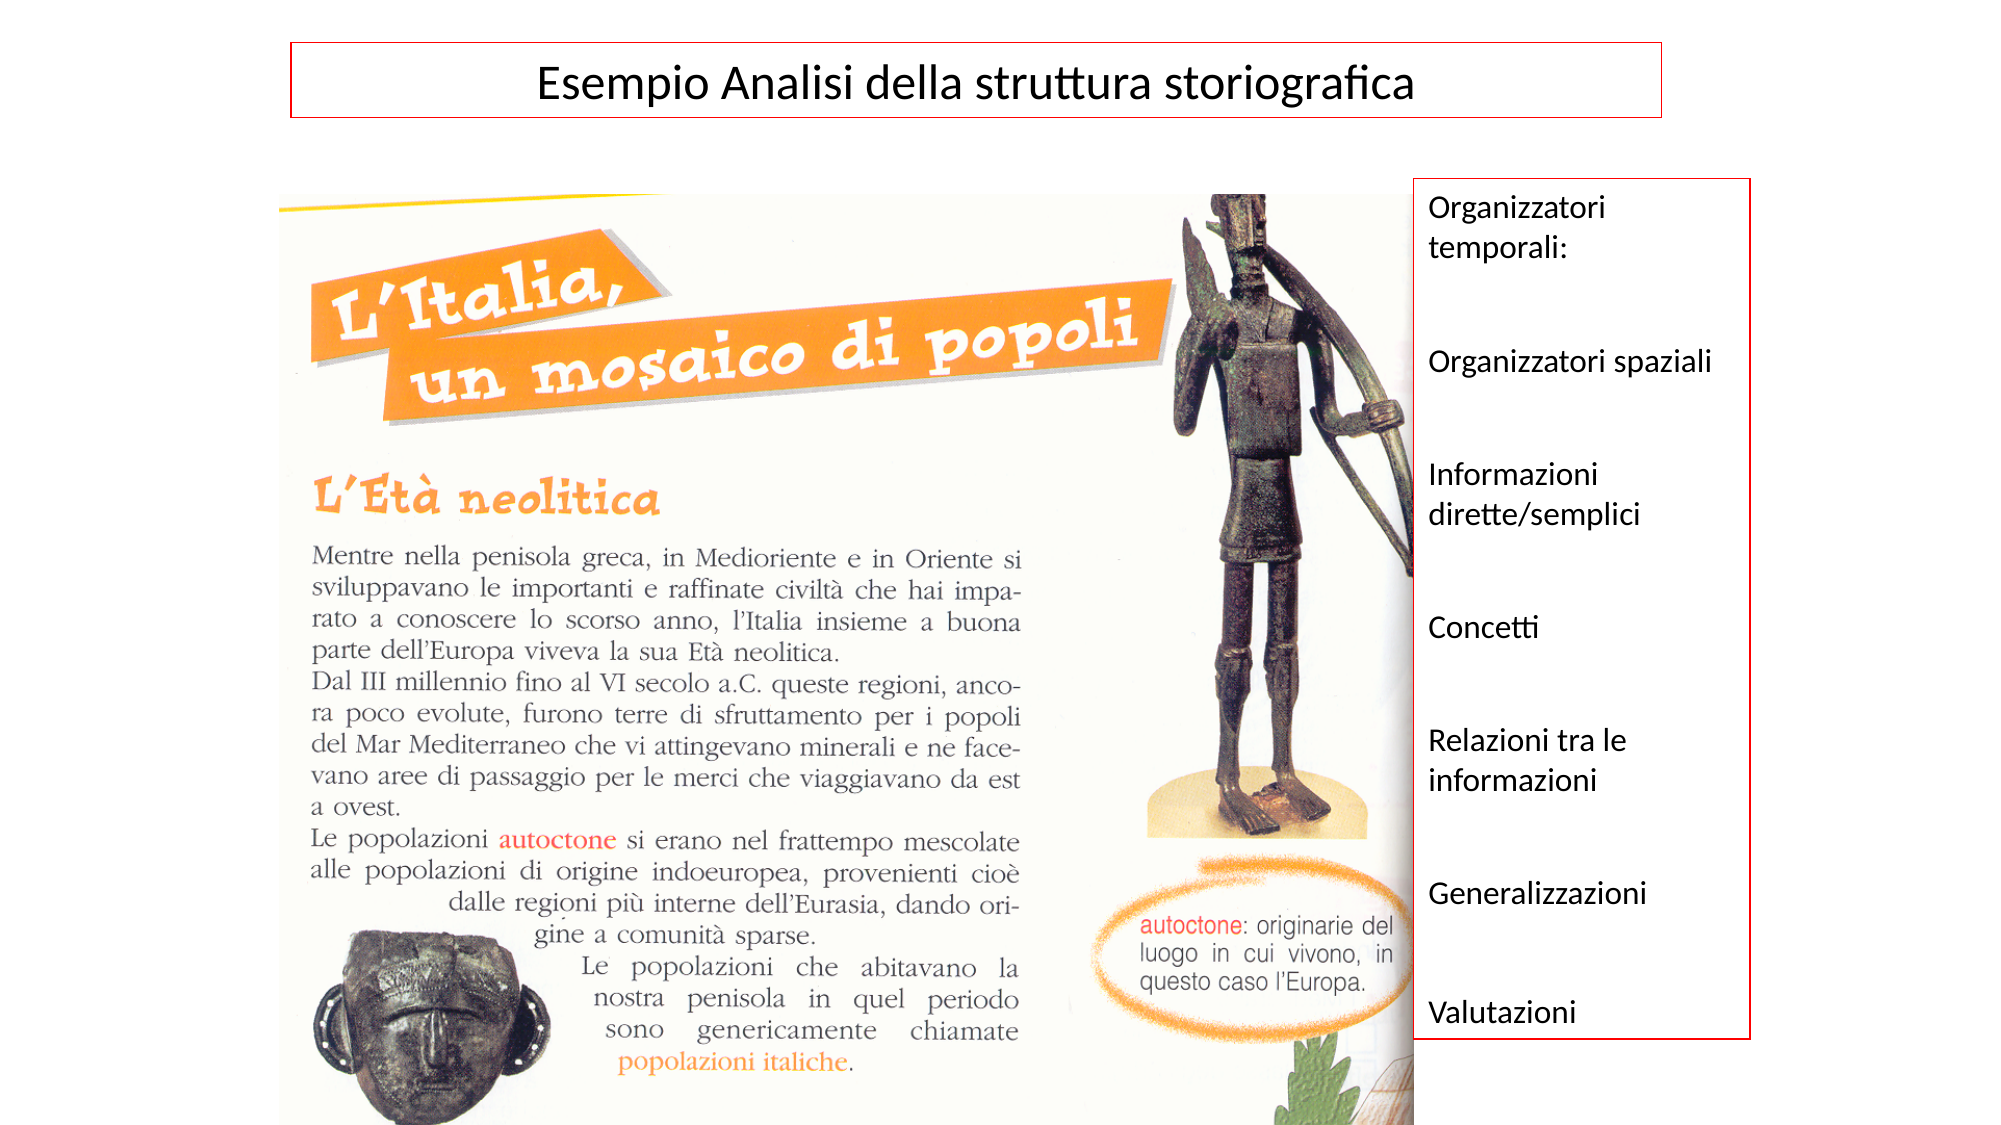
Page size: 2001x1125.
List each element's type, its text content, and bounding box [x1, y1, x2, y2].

text_box Organizzatori temporali: Organizzatori spaziali Informazioni dirette/semplici Concetti Relazioni tra le informazioni Generalizzazioni Valutazioni [1413, 178, 1750, 1039]
picture [279, 194, 1414, 1125]
text_box Esempio Analisi della struttura storiografica [291, 42, 1662, 118]
